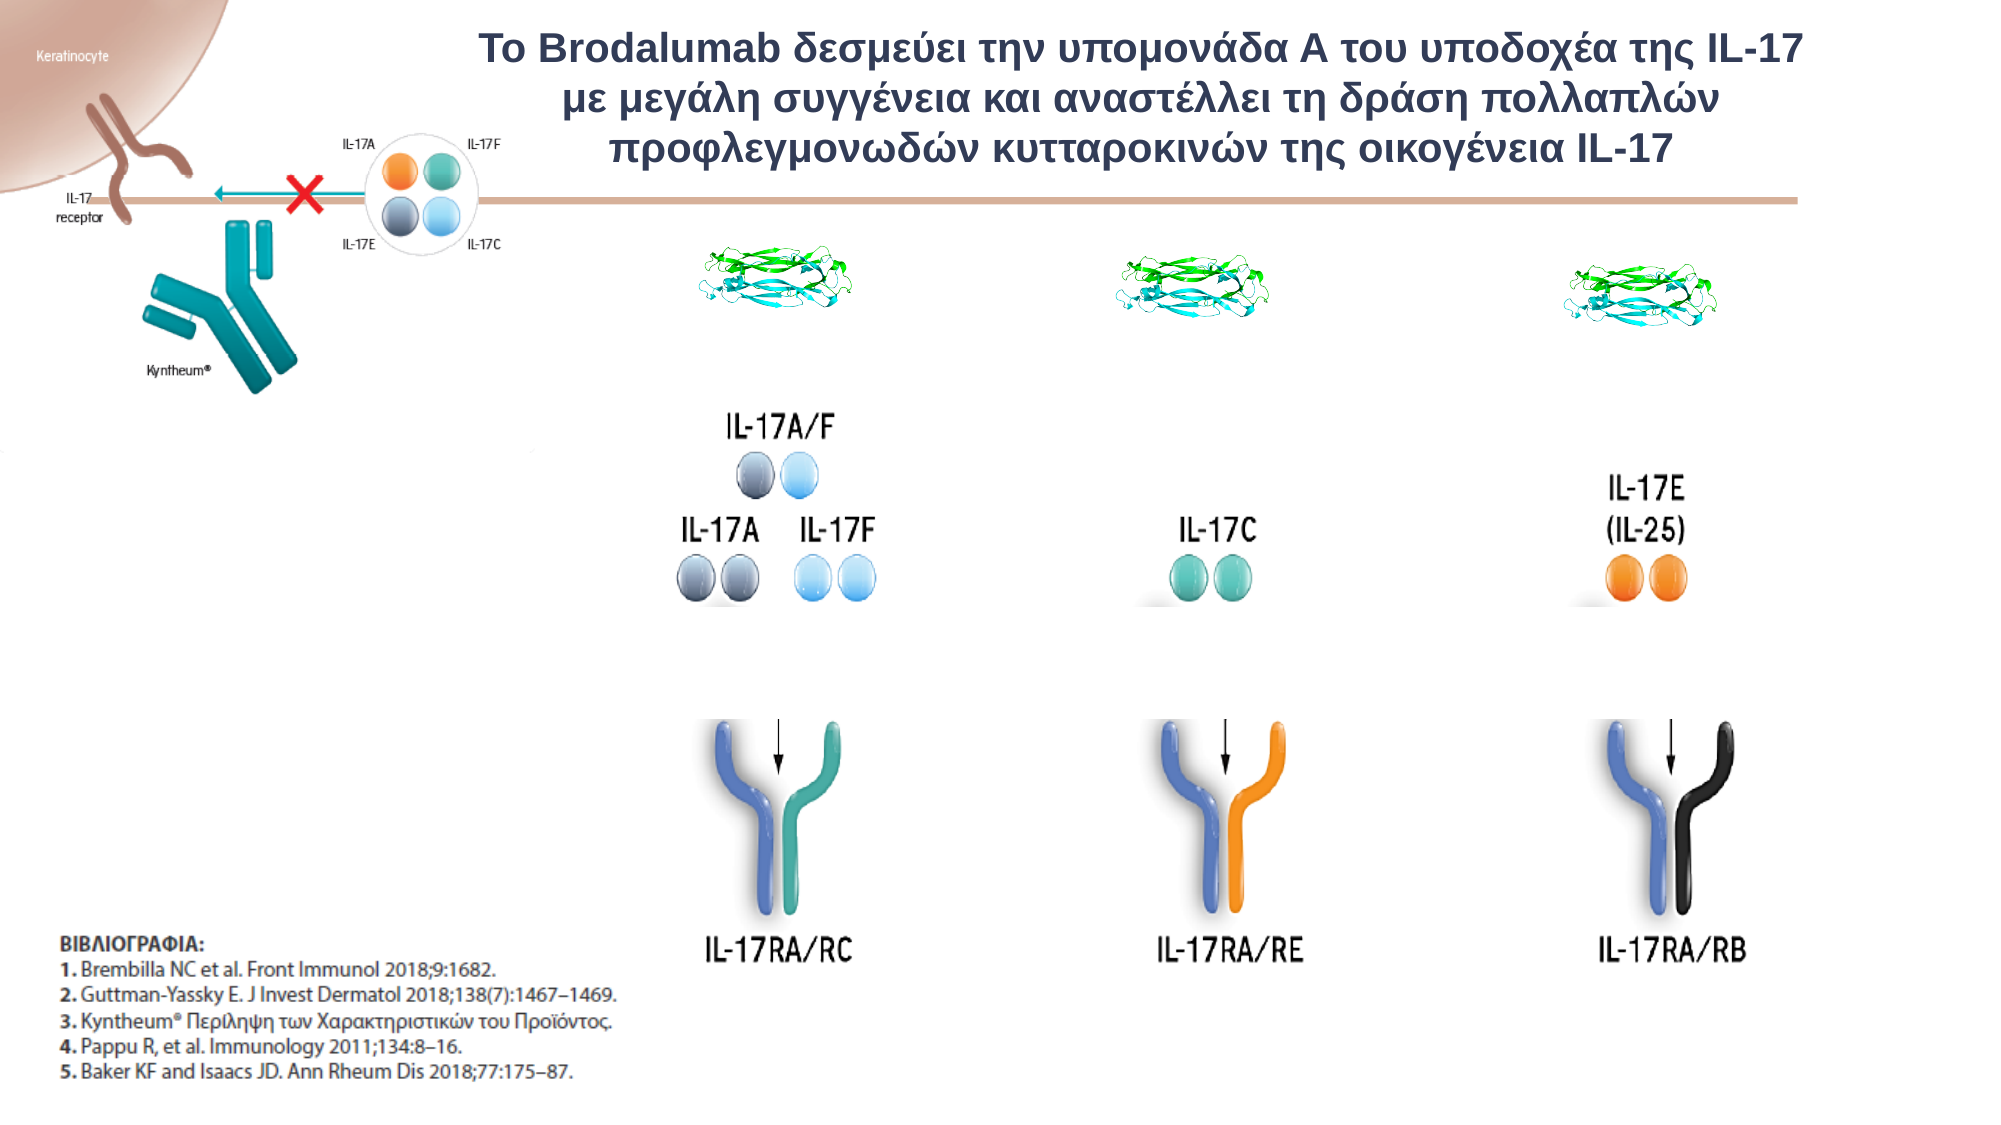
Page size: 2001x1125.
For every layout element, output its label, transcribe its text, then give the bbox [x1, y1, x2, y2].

picture [0, 0, 1899, 607]
title To Brodalumab δεσμεύει την υπομονάδα Α του υποδοχέα της IL-17 με μεγάλη συγγένεια και αναστέλλει τη δράση πολλαπλών προφλεγμονωδών κυτταροκινών της οικογένεια IL-17 [540, 21, 1827, 263]
picture [695, 213, 855, 334]
picture [1113, 223, 1273, 343]
picture [30, 609, 1931, 1104]
